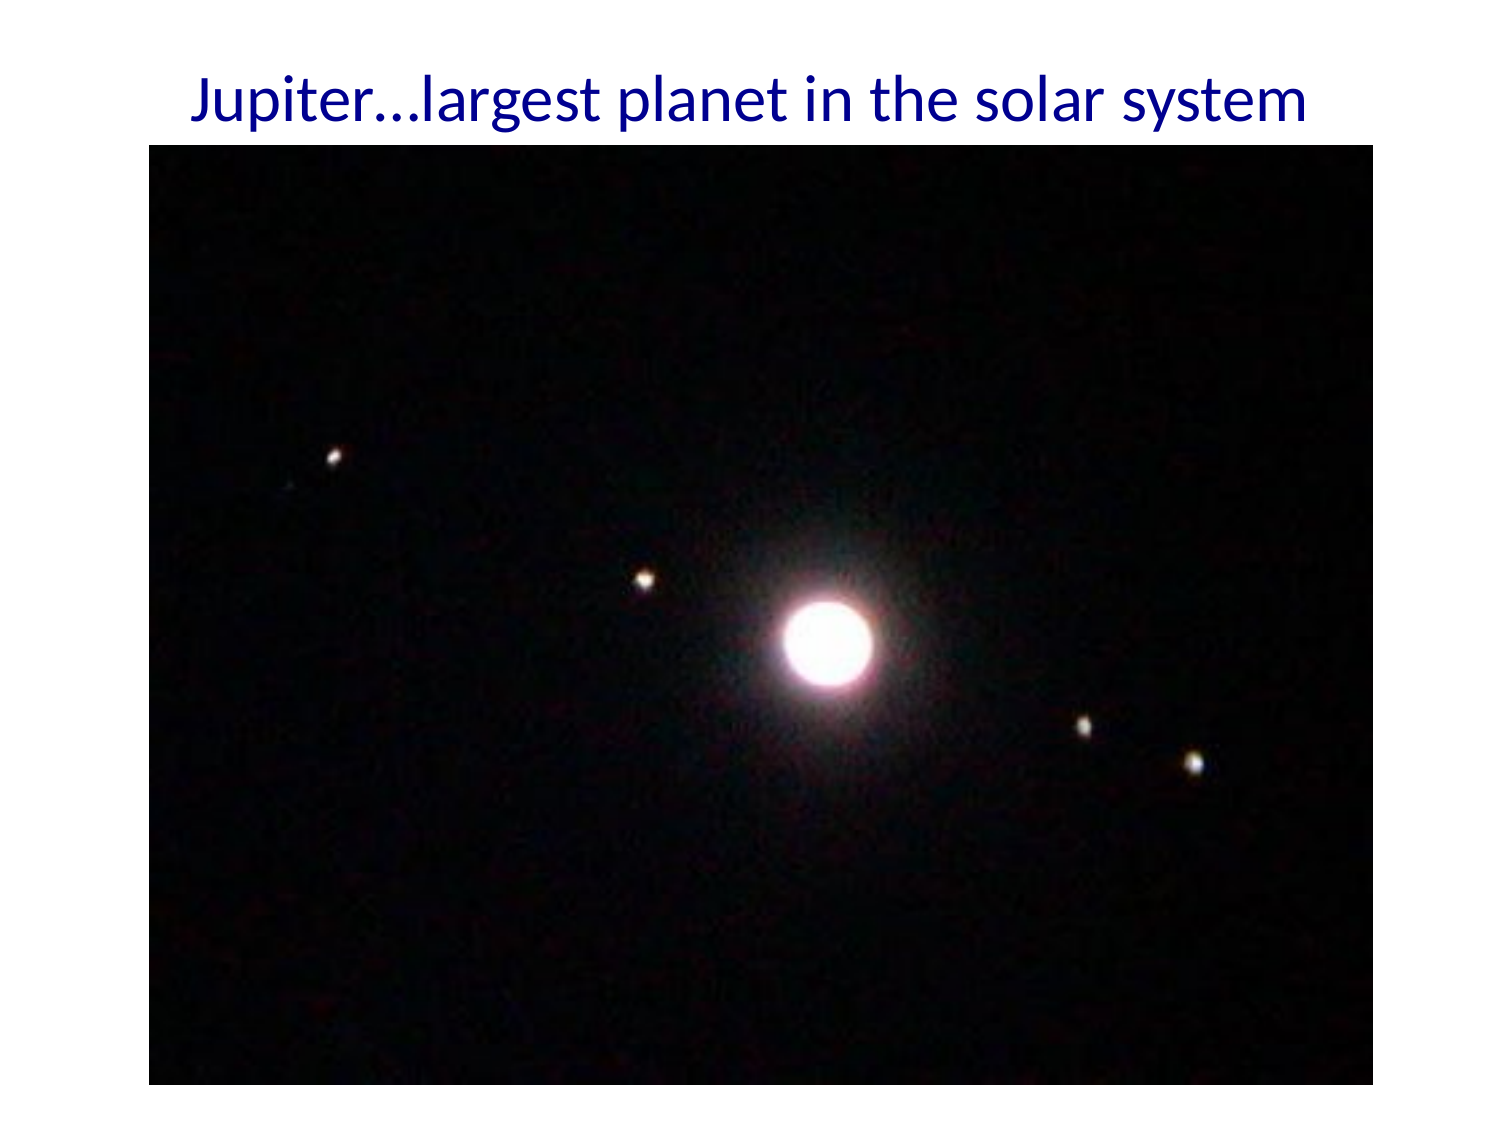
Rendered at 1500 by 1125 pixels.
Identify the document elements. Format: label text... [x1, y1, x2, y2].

picture [148, 144, 1373, 1085]
title Jupiter…largest planet in the solar system [75, 45, 1425, 146]
